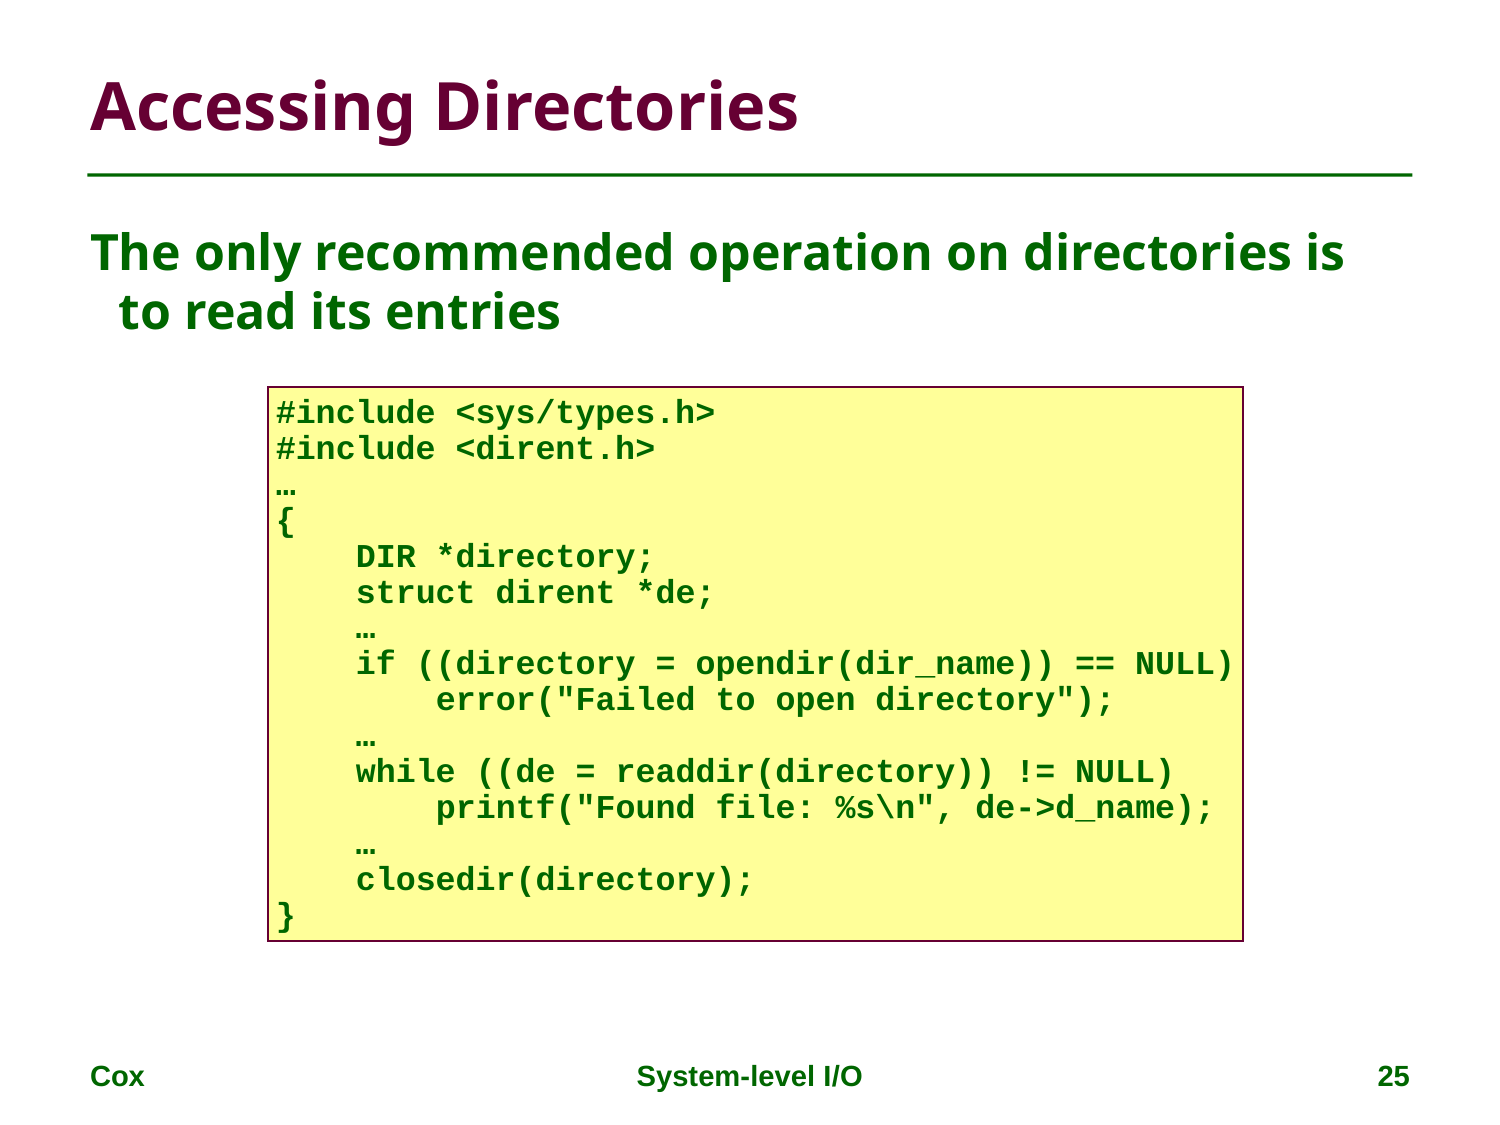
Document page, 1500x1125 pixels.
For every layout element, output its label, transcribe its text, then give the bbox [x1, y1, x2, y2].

footer System-level I/O [512, 1049, 988, 1103]
slide_number 25 [1074, 1049, 1426, 1103]
list The only recommended operation on directories is to read its entries [75, 212, 1425, 1005]
title Accessing Directories [75, 45, 1425, 163]
text_box #include <sys/types.h> #include <dirent.h> … { DIR *directory; struct dirent *de; … if ((directory = opendir(dir_name)) == NULL) error("Failed to open directory"); … while ((de = readdir(directory)) != NULL) printf("Found file: %s\n", de->d_name); … closedir(directory); } [268, 387, 1244, 941]
slide_number Cox [74, 1049, 426, 1103]
